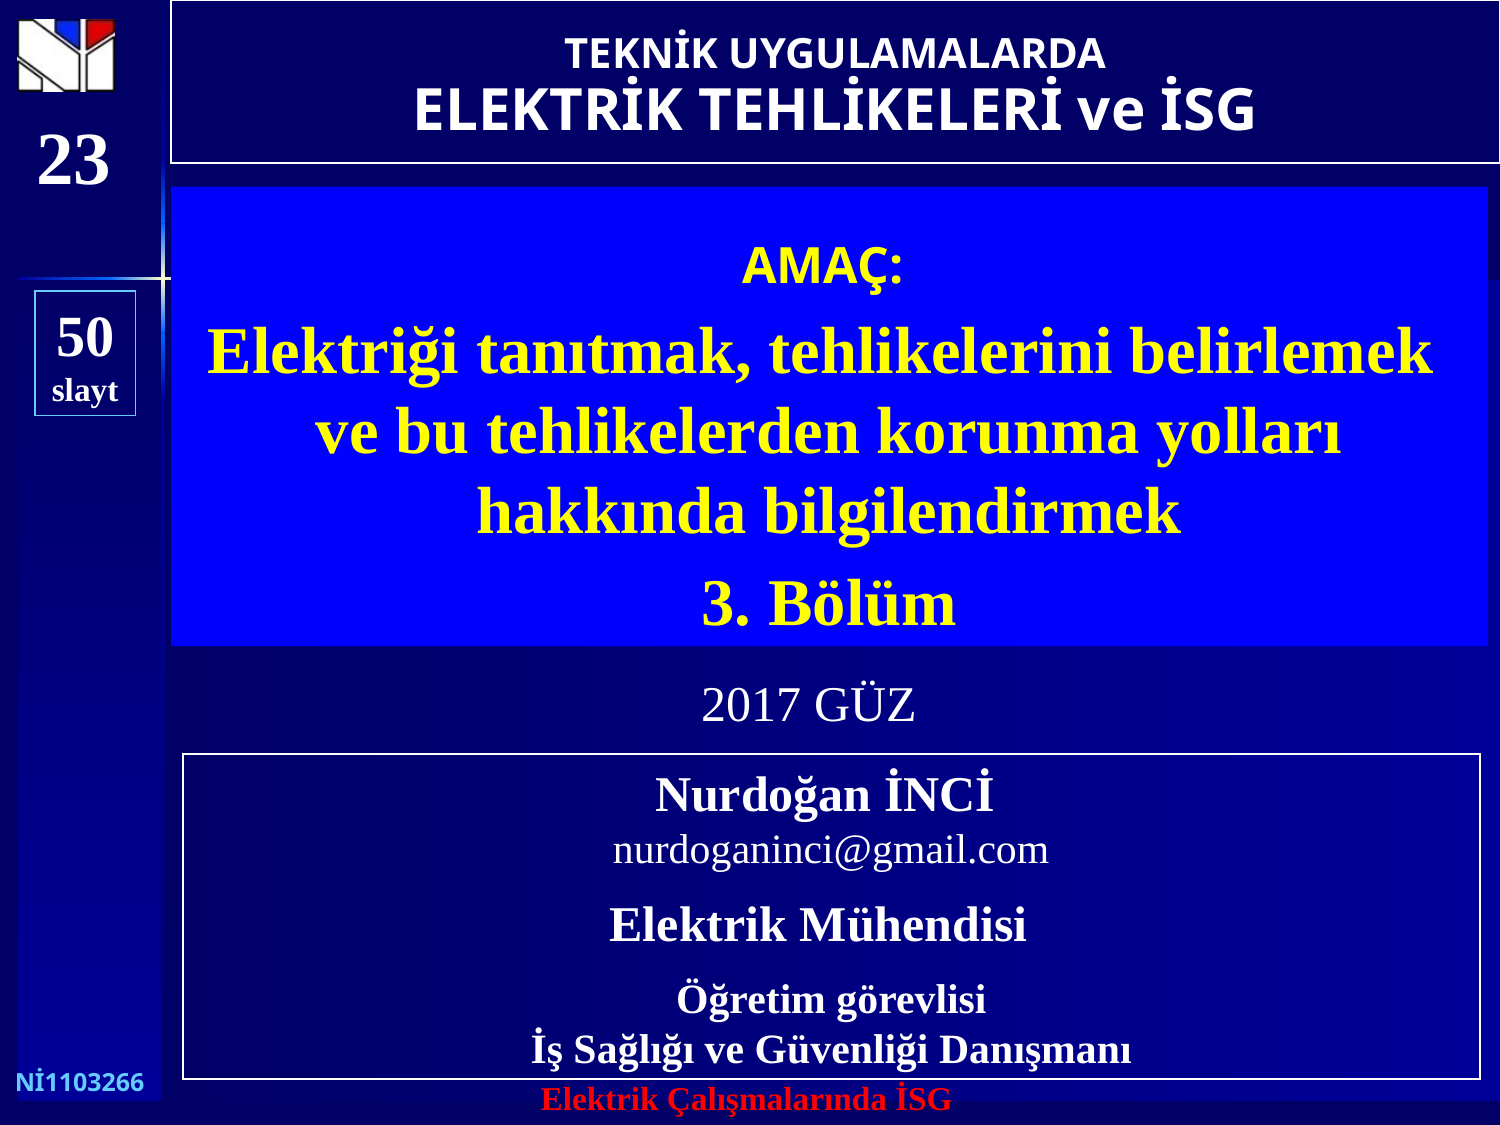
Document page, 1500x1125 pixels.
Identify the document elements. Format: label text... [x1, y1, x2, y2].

text_box TEKNİK UYGULAMALARDA ELEKTRİK TEHLİKELERİ ve İSG [171, 0, 1500, 163]
text_box 23 [11, 101, 136, 207]
text_box AMAÇ: Elektriği tanıtmak, tehlikelerini belirlemek ve bu tehlikelerden korunma yolları hakkında bilgilendirmek 3. Bölüm [171, 186, 1488, 647]
text_box 2017 GÜZ [513, 663, 1105, 739]
picture [17, 19, 115, 92]
text_box 50 slayt [35, 290, 136, 416]
text_box Nurdoğan İNCİ nurdoganinci@gmail.com Elektrik Mühendisi Öğretim görevlisi İş Sağlığı ve Güvenliği Danışmanı [182, 754, 1480, 1079]
